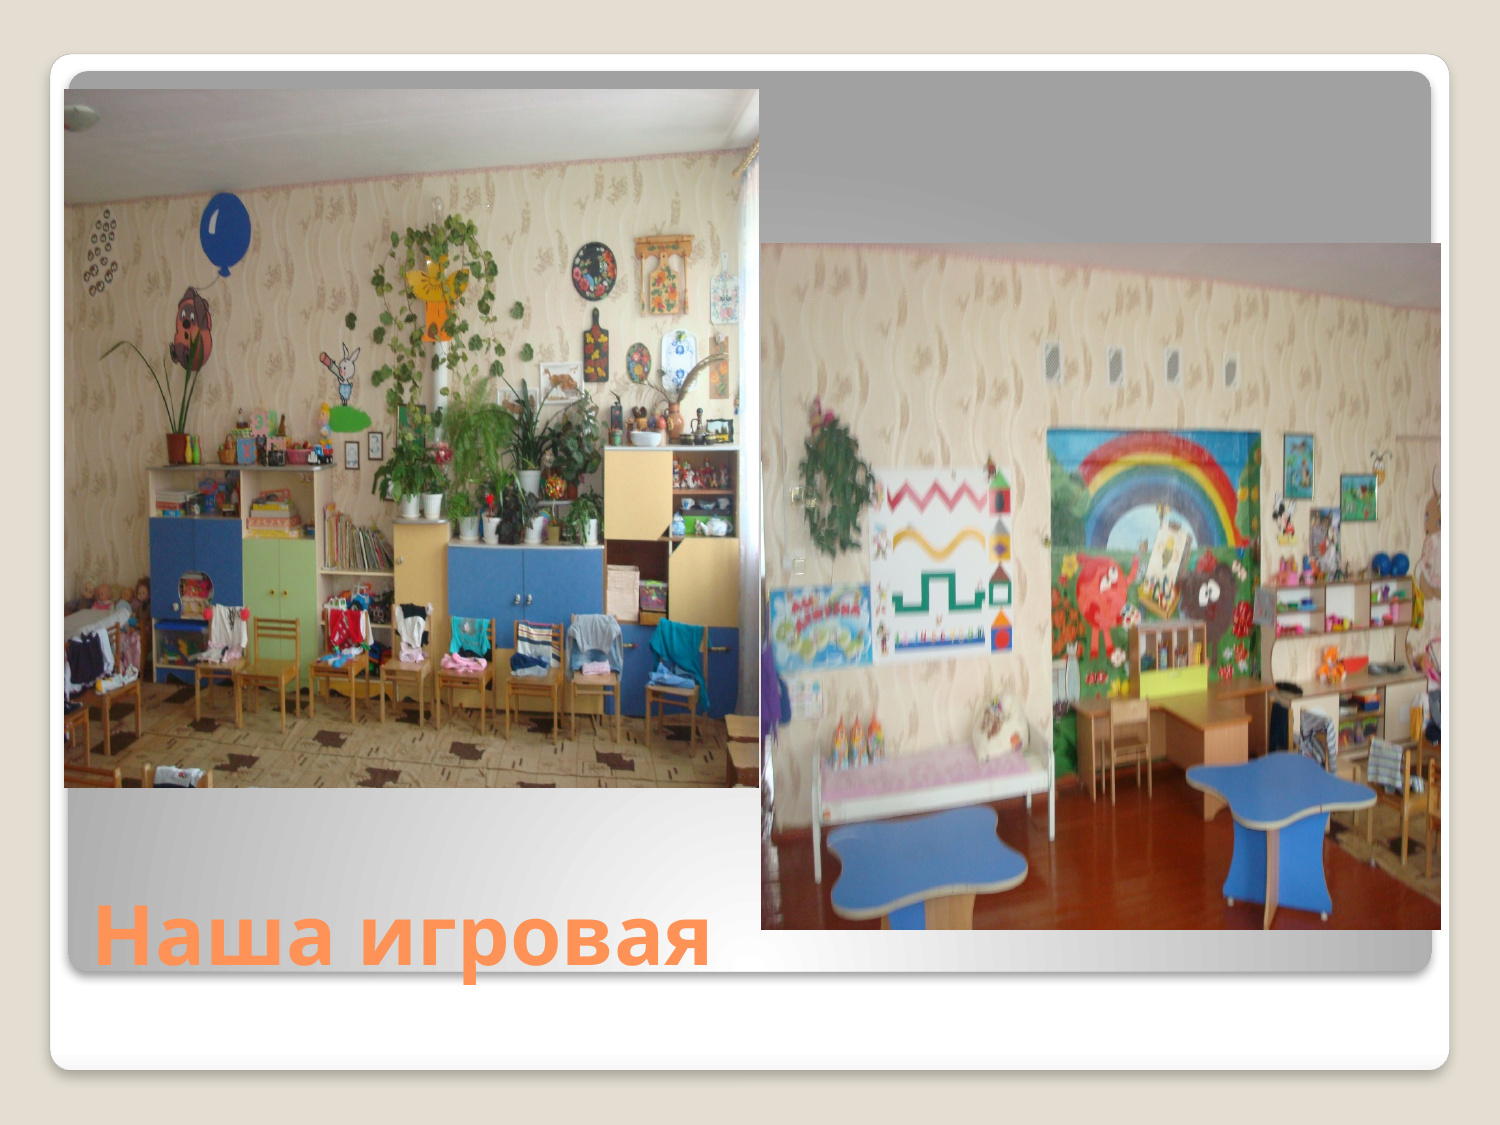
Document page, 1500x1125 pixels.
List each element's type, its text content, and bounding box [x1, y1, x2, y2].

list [64, 89, 760, 788]
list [761, 243, 1441, 930]
title Наша игровая [76, 834, 1425, 990]
